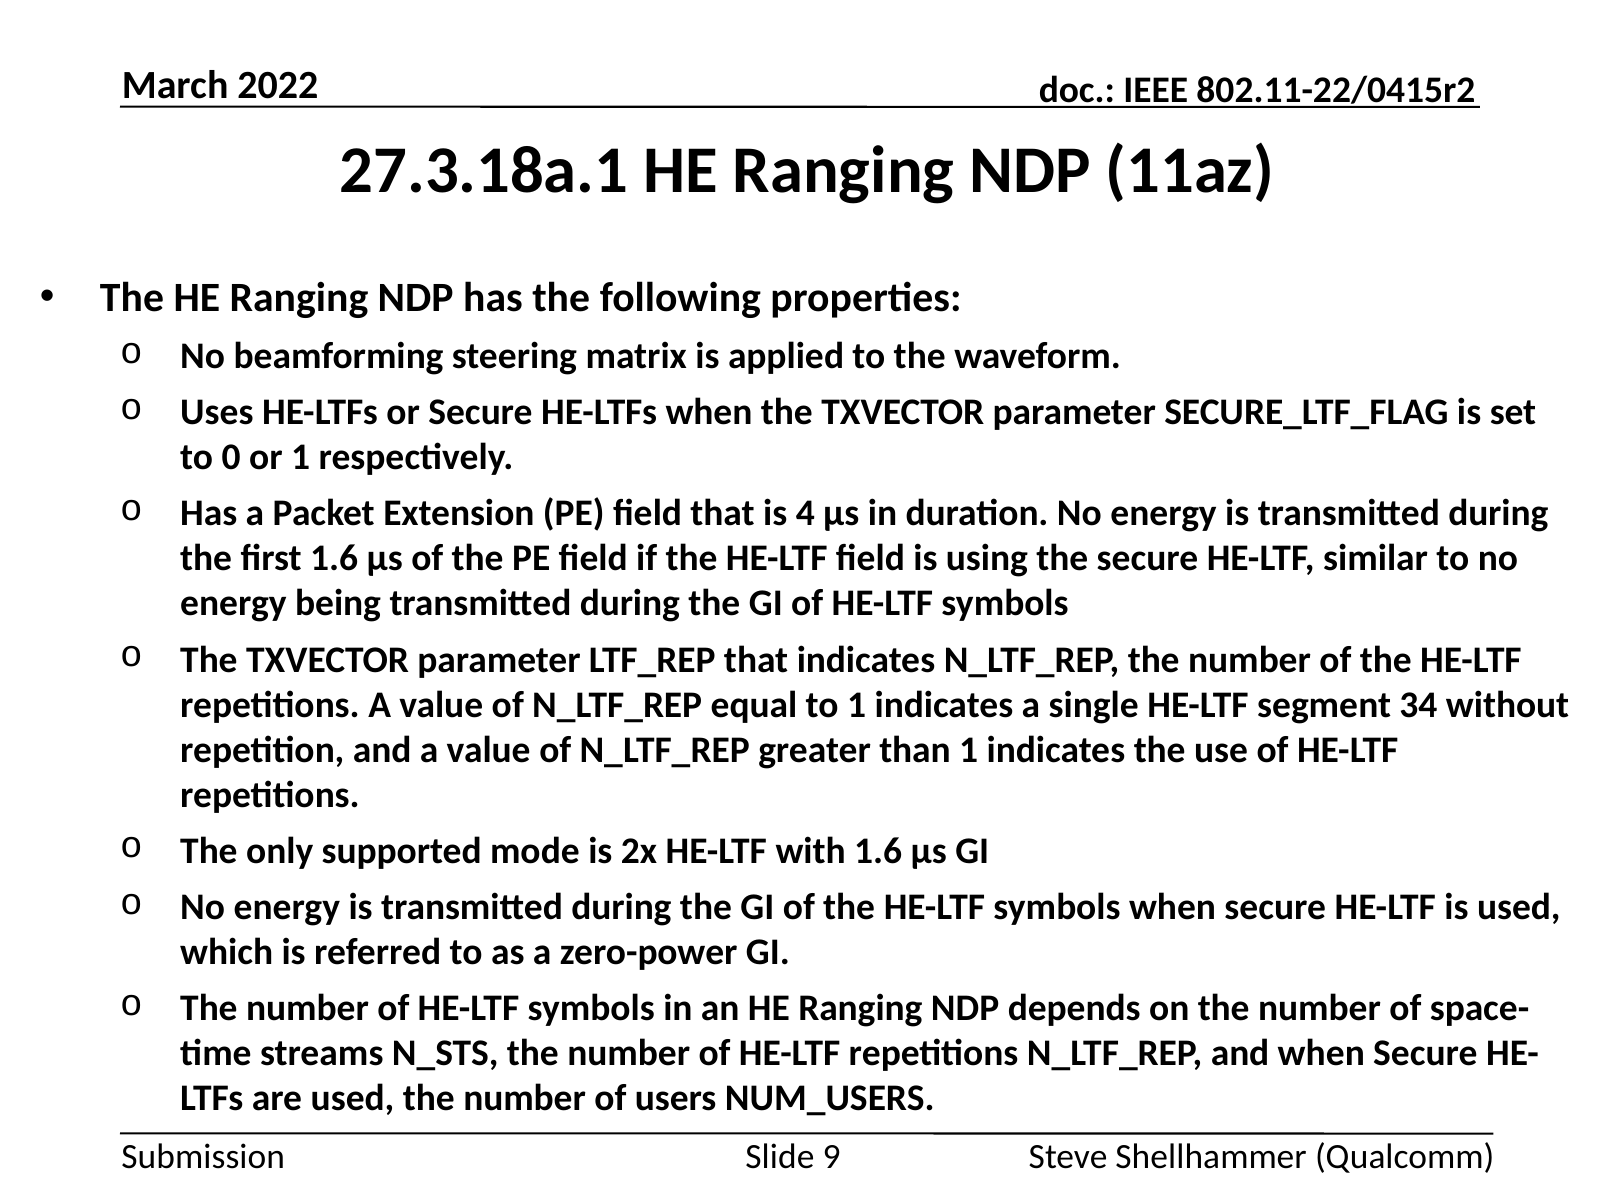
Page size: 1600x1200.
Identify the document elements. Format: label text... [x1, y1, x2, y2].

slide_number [121, 58, 451, 107]
list The HE Ranging NDP has the following properties: No beamforming steering matrix is applied to the waveform. Uses HE-LTFs or Secure HE-LTFs when the TXVECTOR parameter SECURE_LTF_FLAG is set to 0 or 1 respectively. Has a Packet Extension (PE) field that is 4 µs in duration. No energy is transmitted during the first 1.6 µs of the PE field if the HE-LTF field is using the secure HE-LTF, similar to no energy being transmitted during the GI of HE-LTF symbols The TXVECTOR parameter LTF_REP that indicates N_LTF_REP, the number of the HE-LTF repetitions. A value of N_LTF_REP equal to 1 indicates a single HE-LTF segment 34 without repetition, and a value of N_LTF_REP greater than 1 indicates the use of HE-LTF repetitions. The only supported mode is 2x HE-LTF with 1.6 µs GI No energy is transmitted during the GI of the HE-LTF symbols when secure HE-LTF is used, which is referred to as a zero-power GI. The number of HE-LTF symbols in an HE Ranging NDP depends on the number of space-time streams N_STS, the number of HE-LTF repetitions N_LTF_REP, and when Secure HE-LTFs are used, the number of users NUM_USERS. [24, 262, 1588, 1134]
slide_number Slide 9 [733, 1132, 854, 1197]
title 27.3.18a.1 HE Ranging NDP (11az) [119, 119, 1480, 213]
footer Steve Shellhammer (Qualcomm) [937, 1132, 1495, 1174]
